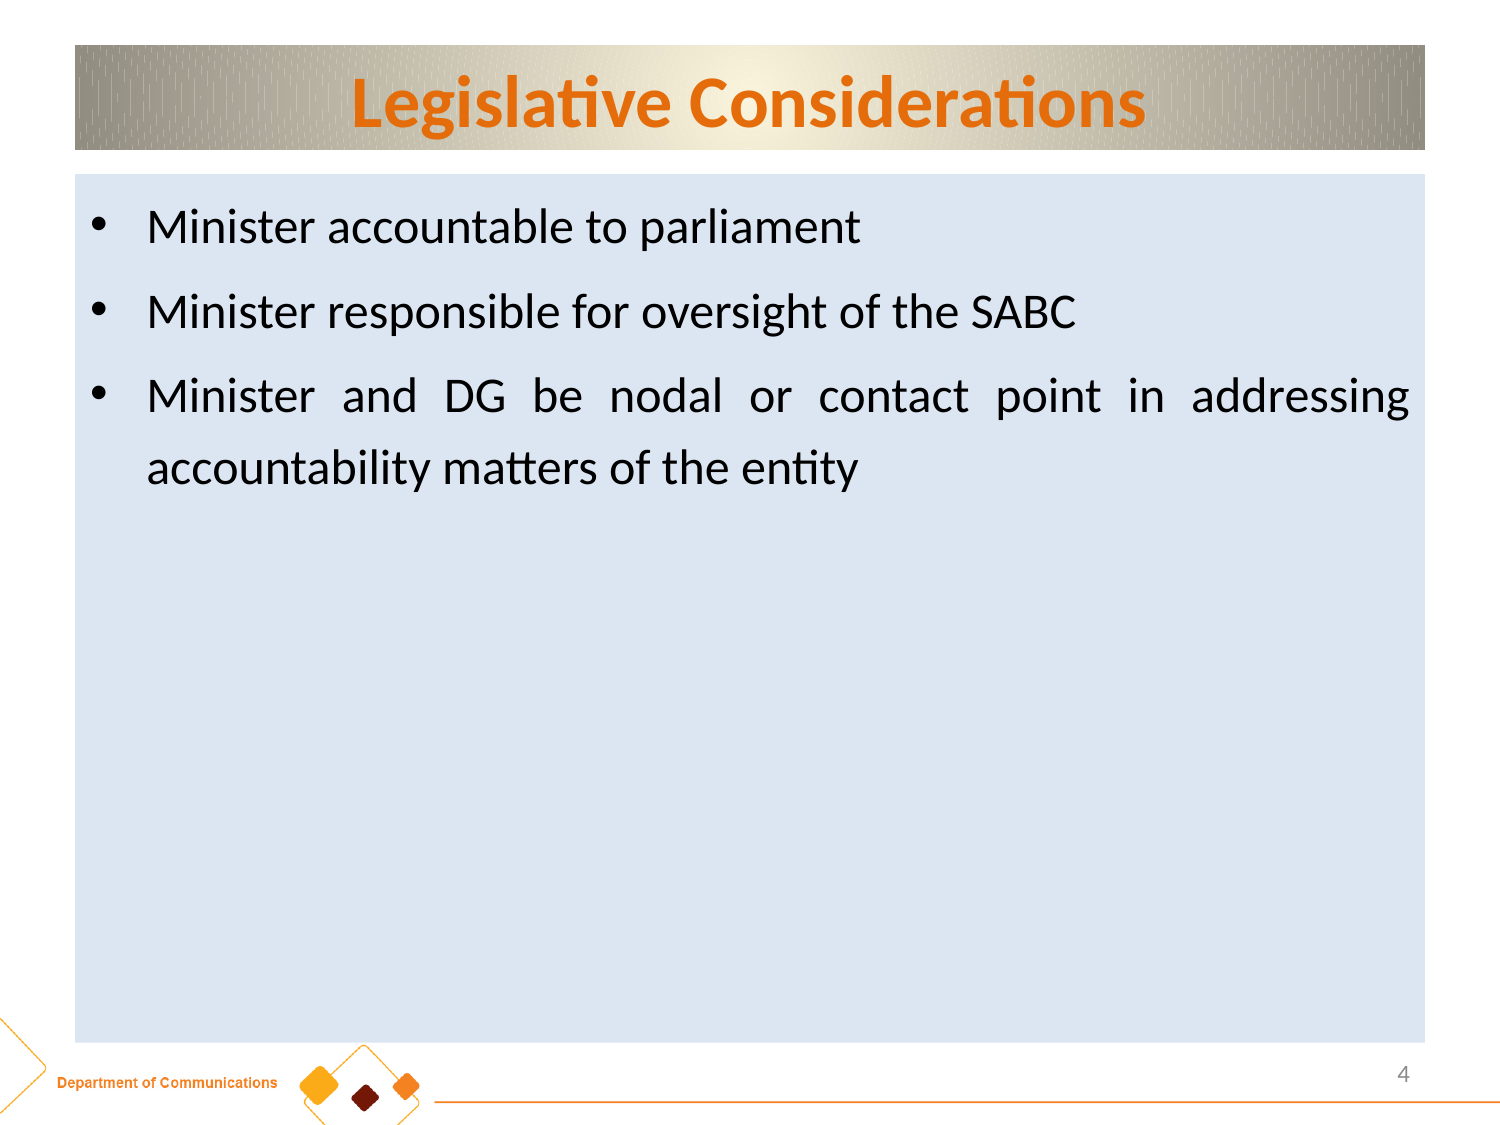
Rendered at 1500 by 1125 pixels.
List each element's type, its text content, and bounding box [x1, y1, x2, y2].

picture [0, 0, 1500, 1125]
list Minister accountable to parliament Minister responsible for oversight of the SABC Minister and DG be nodal or contact point in addressing accountability matters of the entity [75, 174, 1425, 1043]
title Legislative Considerations [75, 45, 1425, 150]
slide_number 4 [1074, 1042, 1425, 1103]
